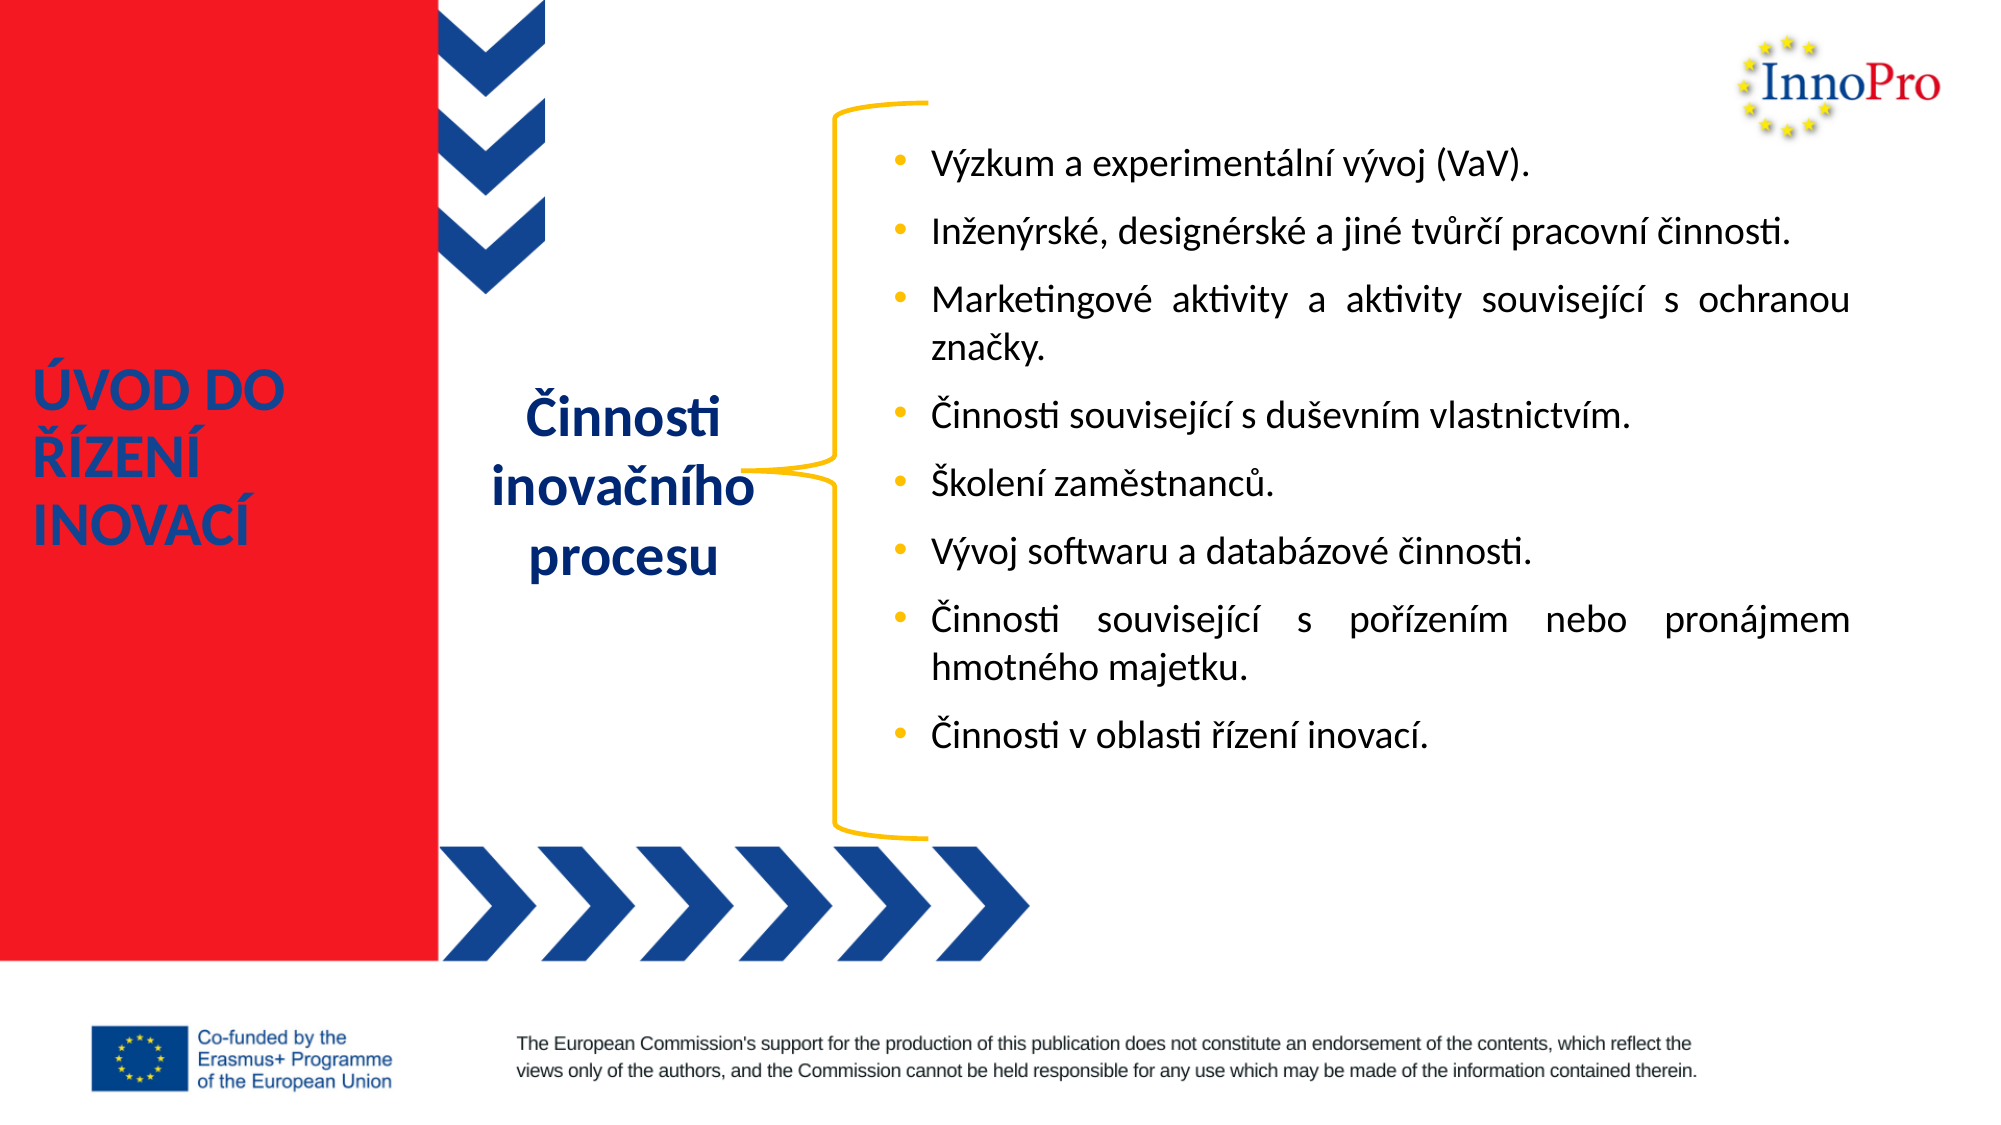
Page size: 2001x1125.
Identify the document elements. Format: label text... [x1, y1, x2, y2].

text_box Činnosti inovačního procesu [413, 370, 834, 595]
picture [0, 0, 2001, 1125]
text_box [740, 102, 929, 837]
text_box Výzkum a experimentální vývoj (VaV). Inženýrské, designérské a jiné tvůrčí pracovní činnosti. Marketingové aktivity a aktivity související s ochranou značky. Činnosti související s duševním vlastnictvím. Školení zaměstnanců. Vývoj softwaru a databázové činnosti. Činnosti související s pořízením nebo pronájmem hmotného majetku. Činnosti v oblasti řízení inovací. [878, 129, 1867, 907]
text_box ÚVOD DO ŘÍZENÍ INOVACÍ [17, 348, 427, 567]
